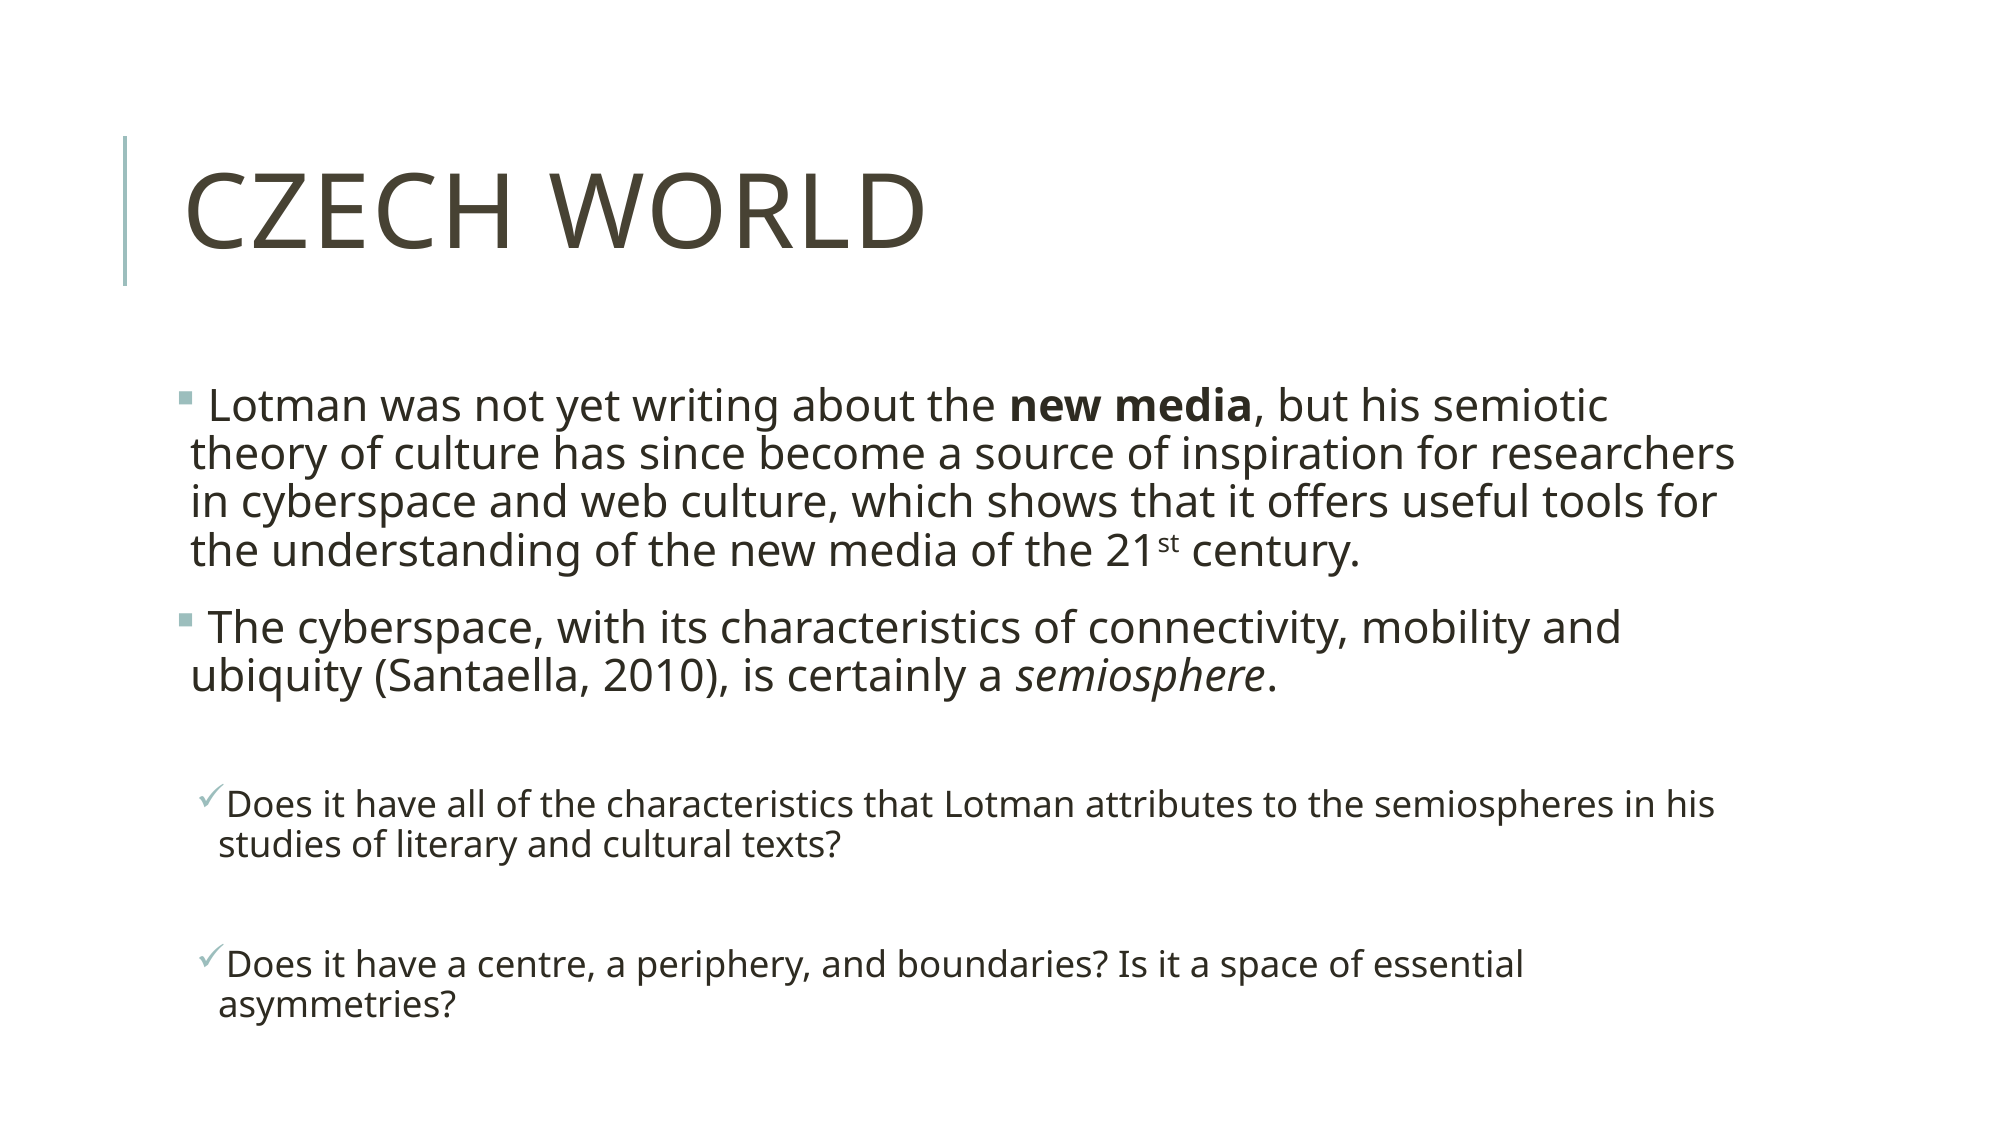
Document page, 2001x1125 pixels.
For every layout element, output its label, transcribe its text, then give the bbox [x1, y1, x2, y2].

list Lotman was not yet writing about the new media, but his semiotic theory of culture has since become a source of inspiration for researchers in cyberspace and web culture, which shows that it offers useful tools for the understanding of the new media of the 21st century. The cyberspace, with its characteristics of connectivity, mobility and ubiquity (Santaella, 2010), is certainly a semiosphere. Does it have all of the characteristics that Lotman attributes to the semiospheres in his studies of literary and cultural texts? Does it have a centre, a periphery, and boundaries? Is it a space of essential asymmetries? [168, 375, 1763, 1035]
title Czech world [168, 96, 1763, 342]
